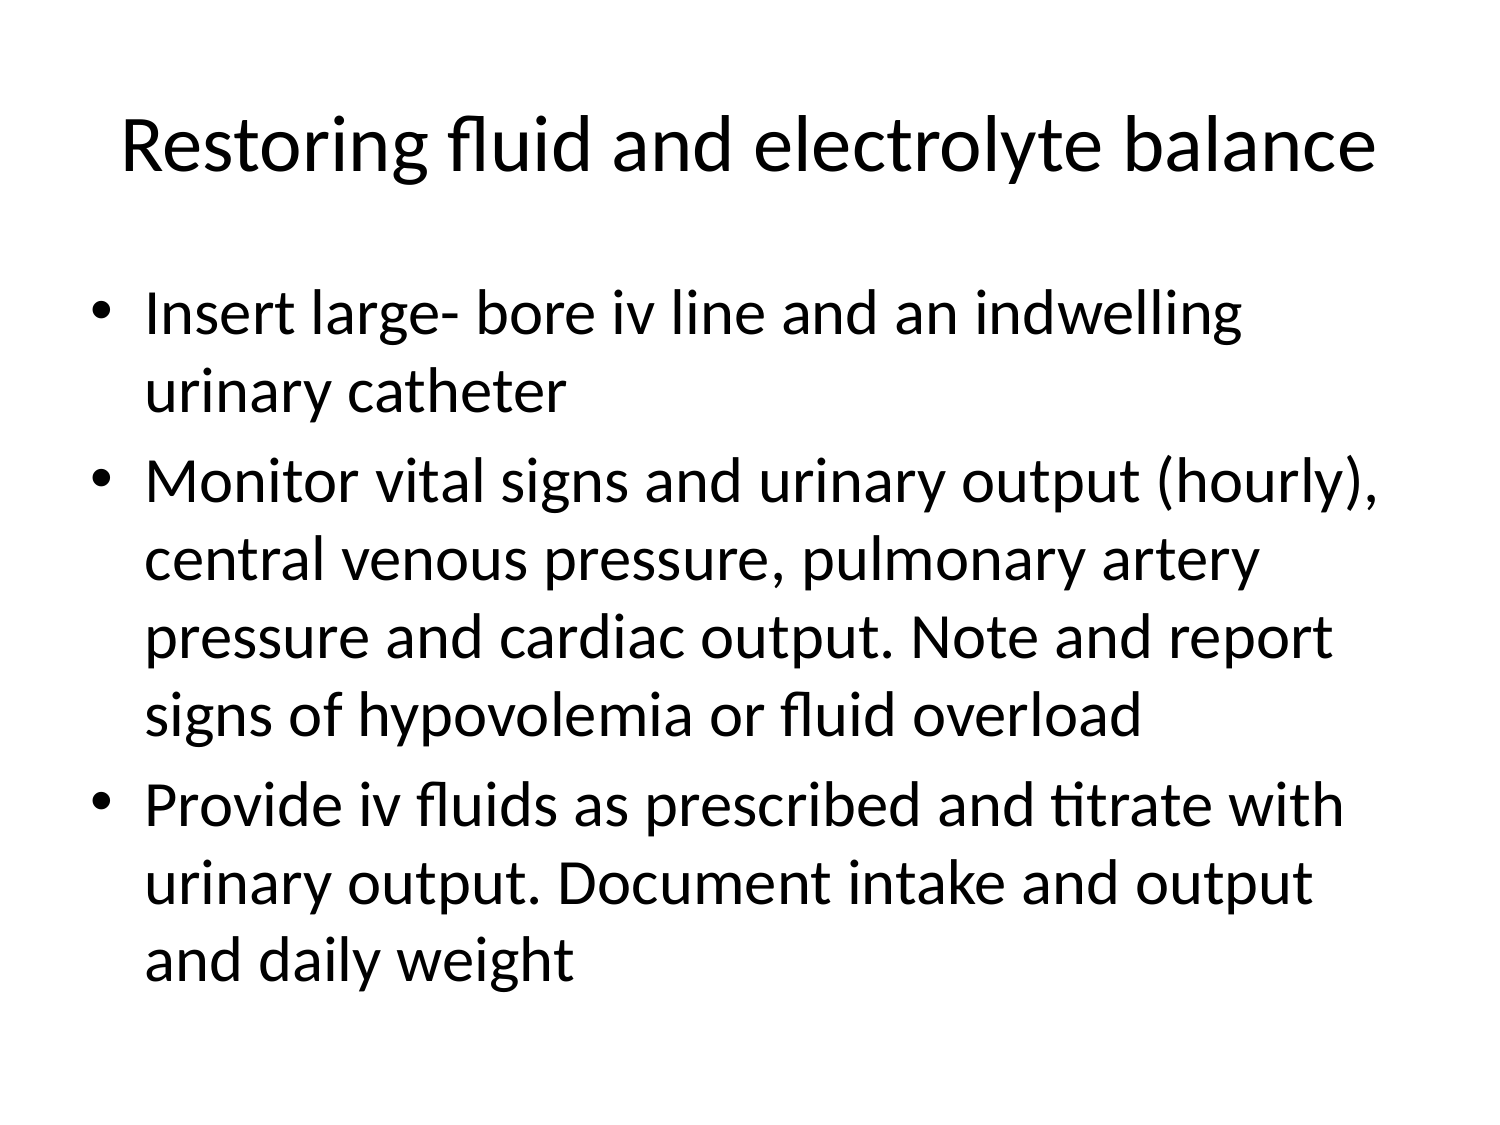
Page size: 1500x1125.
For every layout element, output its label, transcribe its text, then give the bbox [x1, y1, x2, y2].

title Restoring fluid and electrolyte balance [75, 45, 1425, 233]
list Insert large- bore iv line and an indwelling urinary catheter Monitor vital signs and urinary output (hourly), central venous pressure, pulmonary artery pressure and cardiac output. Note and report signs of hypovolemia or fluid overload Provide iv fluids as prescribed and titrate with urinary output. Document intake and output and daily weight [75, 262, 1425, 1005]
